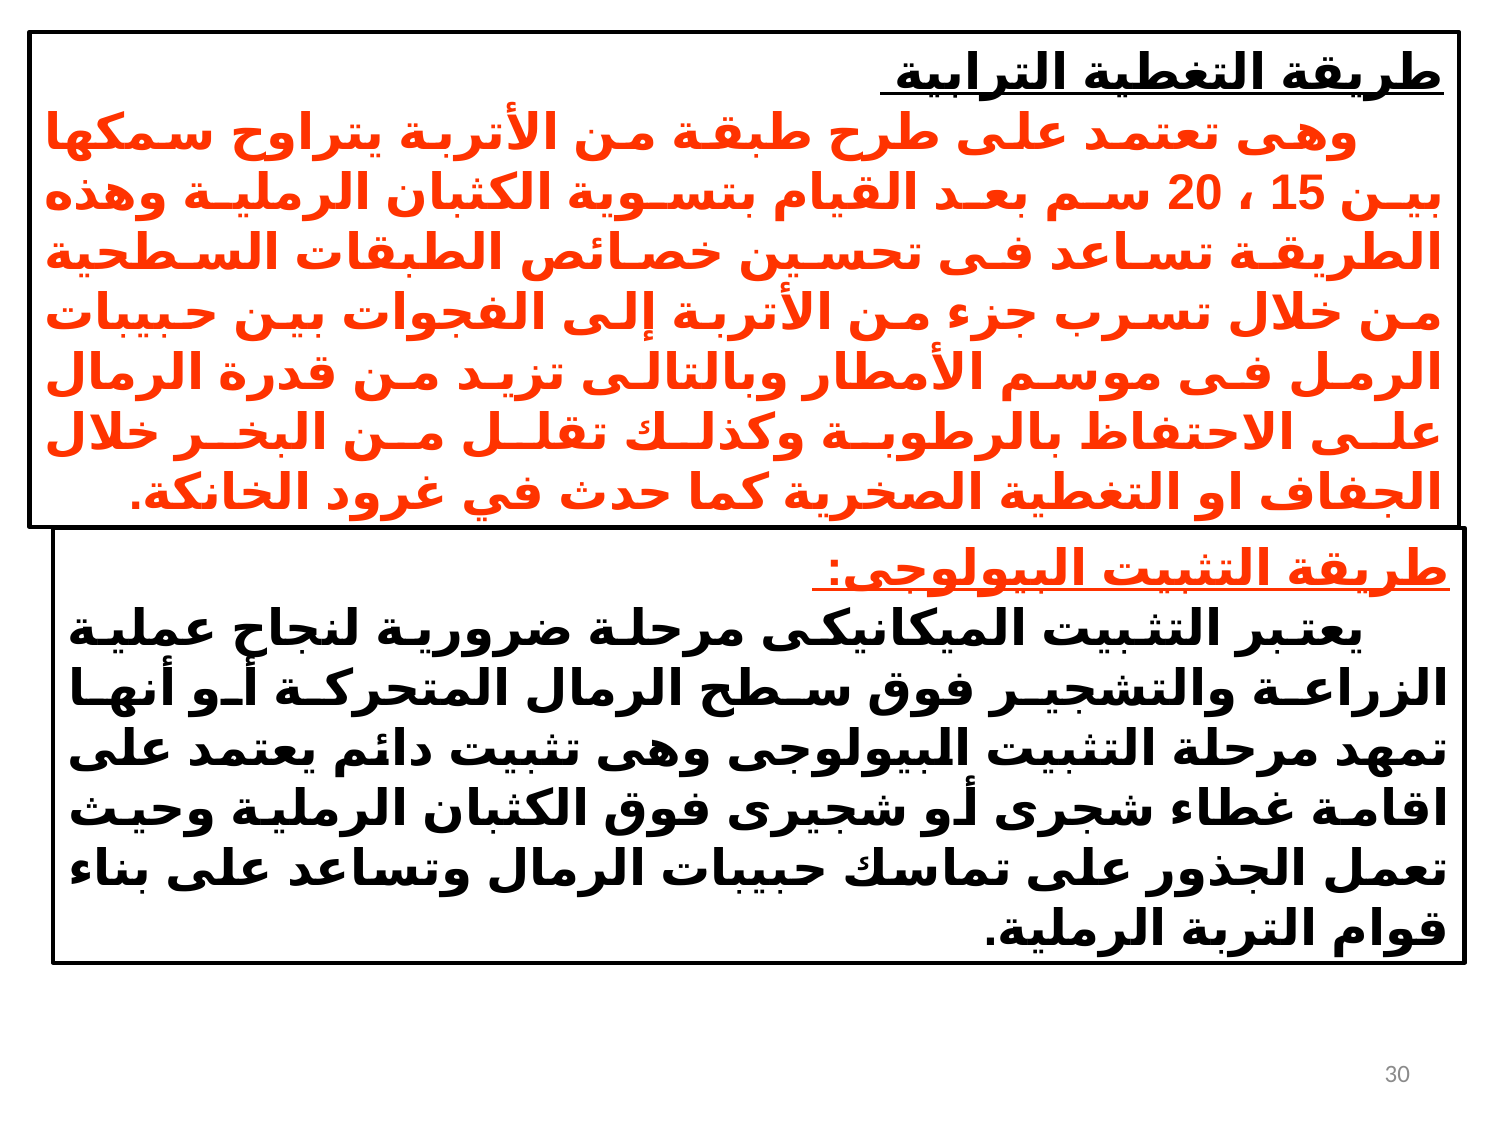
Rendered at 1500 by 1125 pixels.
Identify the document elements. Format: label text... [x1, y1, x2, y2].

slide_number 30 [1074, 1042, 1425, 1103]
text_box طريقة التثبيت البيولوجى: يعتبر التثبيت الميكانيكى مرحلة ضرورية لنجاح عملية الزراعة والتشجير فوق سطح الرمال المتحركة أو أنها تمهد مرحلة التثبيت البيولوجى وهى تثبيت دائم يعتمد على اقامة غطاء شجرى أو شجيرى فوق الكثبان الرملية وحيث تعمل الجذور على تماسك حبيبات الرمال وتساعد على بناء قوام التربة الرملية. [51, 526, 1467, 965]
text_box طريقة التغطية الترابية وهى تعتمد على طرح طبقة من الأتربة يتراوح سمكها بين 15 ، 20 سم بعد القيام بتسوية الكثبان الرملية وهذه الطريقة تساعد فى تحسين خصائص الطبقات السطحية من خلال تسرب جزء من الأتربة إلى الفجوات بين حبيبات الرمل فى موسم الأمطار وبالتالى تزيد من قدرة الرمال على الاحتفاظ بالرطوبة وكذلك تقلل من البخر خلال الجفاف او التغطية الصخرية كما حدث في غرود الخانكة. [27, 30, 1461, 529]
